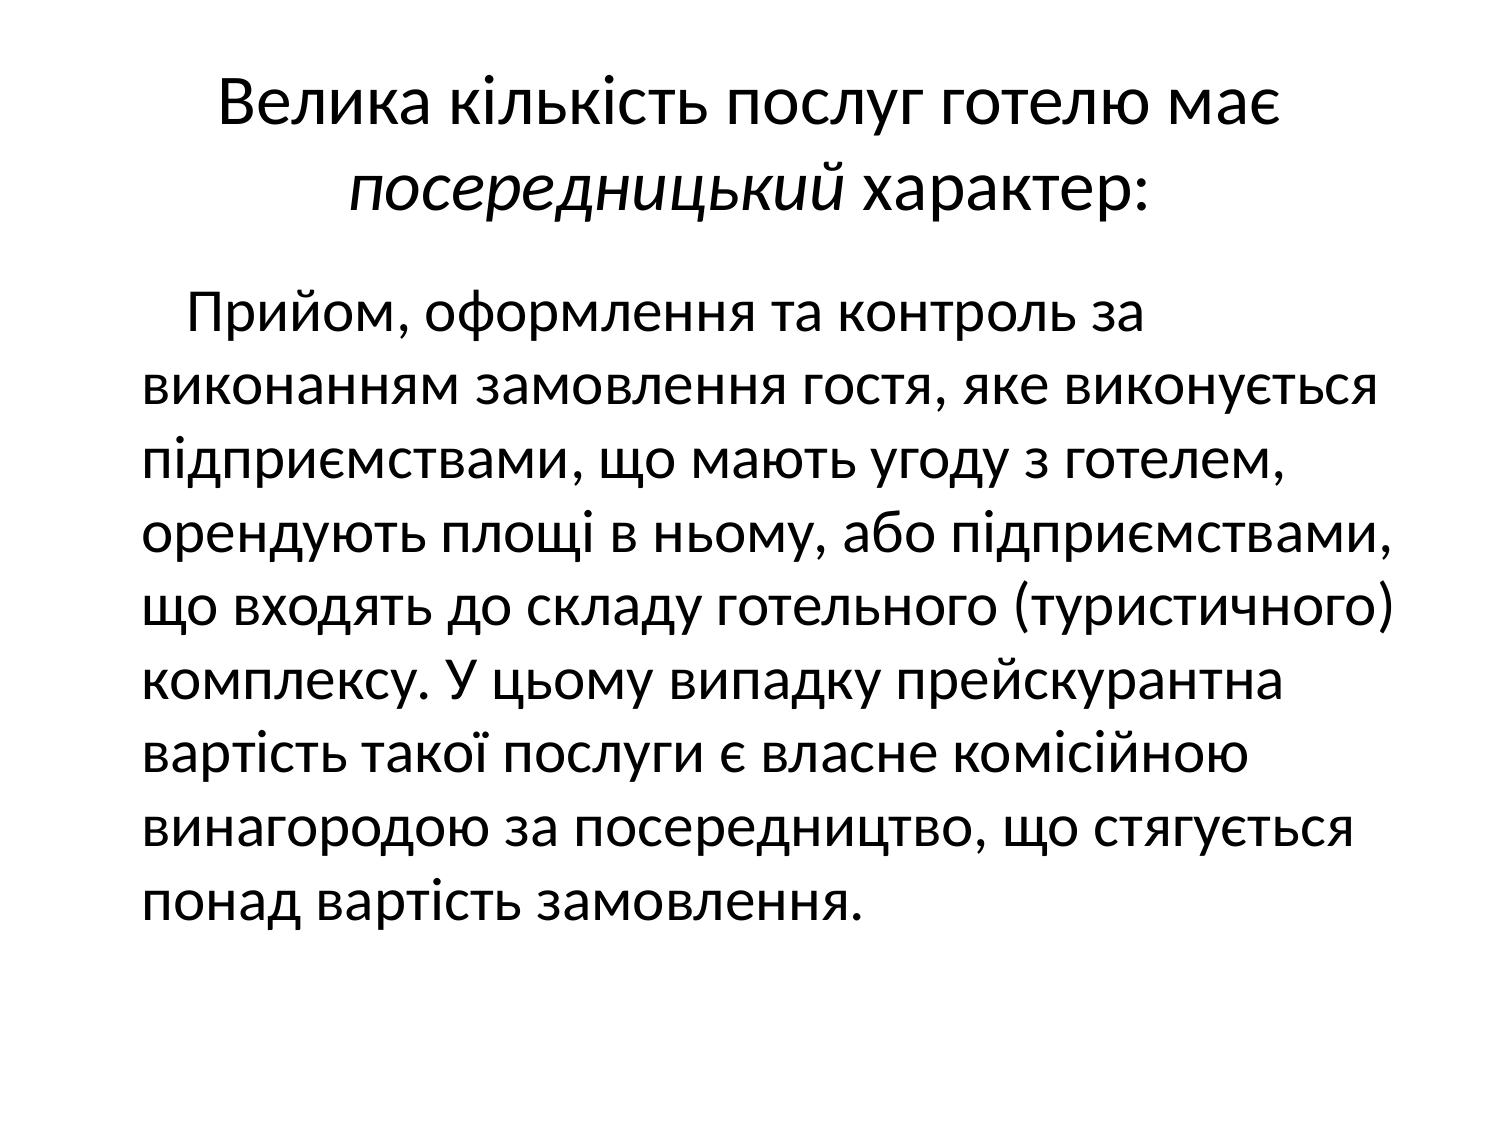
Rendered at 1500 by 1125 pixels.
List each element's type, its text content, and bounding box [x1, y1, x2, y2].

list Прийом, оформлення та контроль за виконанням замовлення гостя, яке виконується підприємствами, що мають угоду з готелем, орендують площі в ньому, або підприємствами, що входять до складу готельного (туристичного) комплексу. У цьому випадку прейскурантна вартість такої послуги є власне комісійною винагородою за посередництво, що стягується понад вартість замовлення. [75, 262, 1425, 1005]
title Велика кількість послуг готелю має посередницький характер: [75, 45, 1425, 233]
